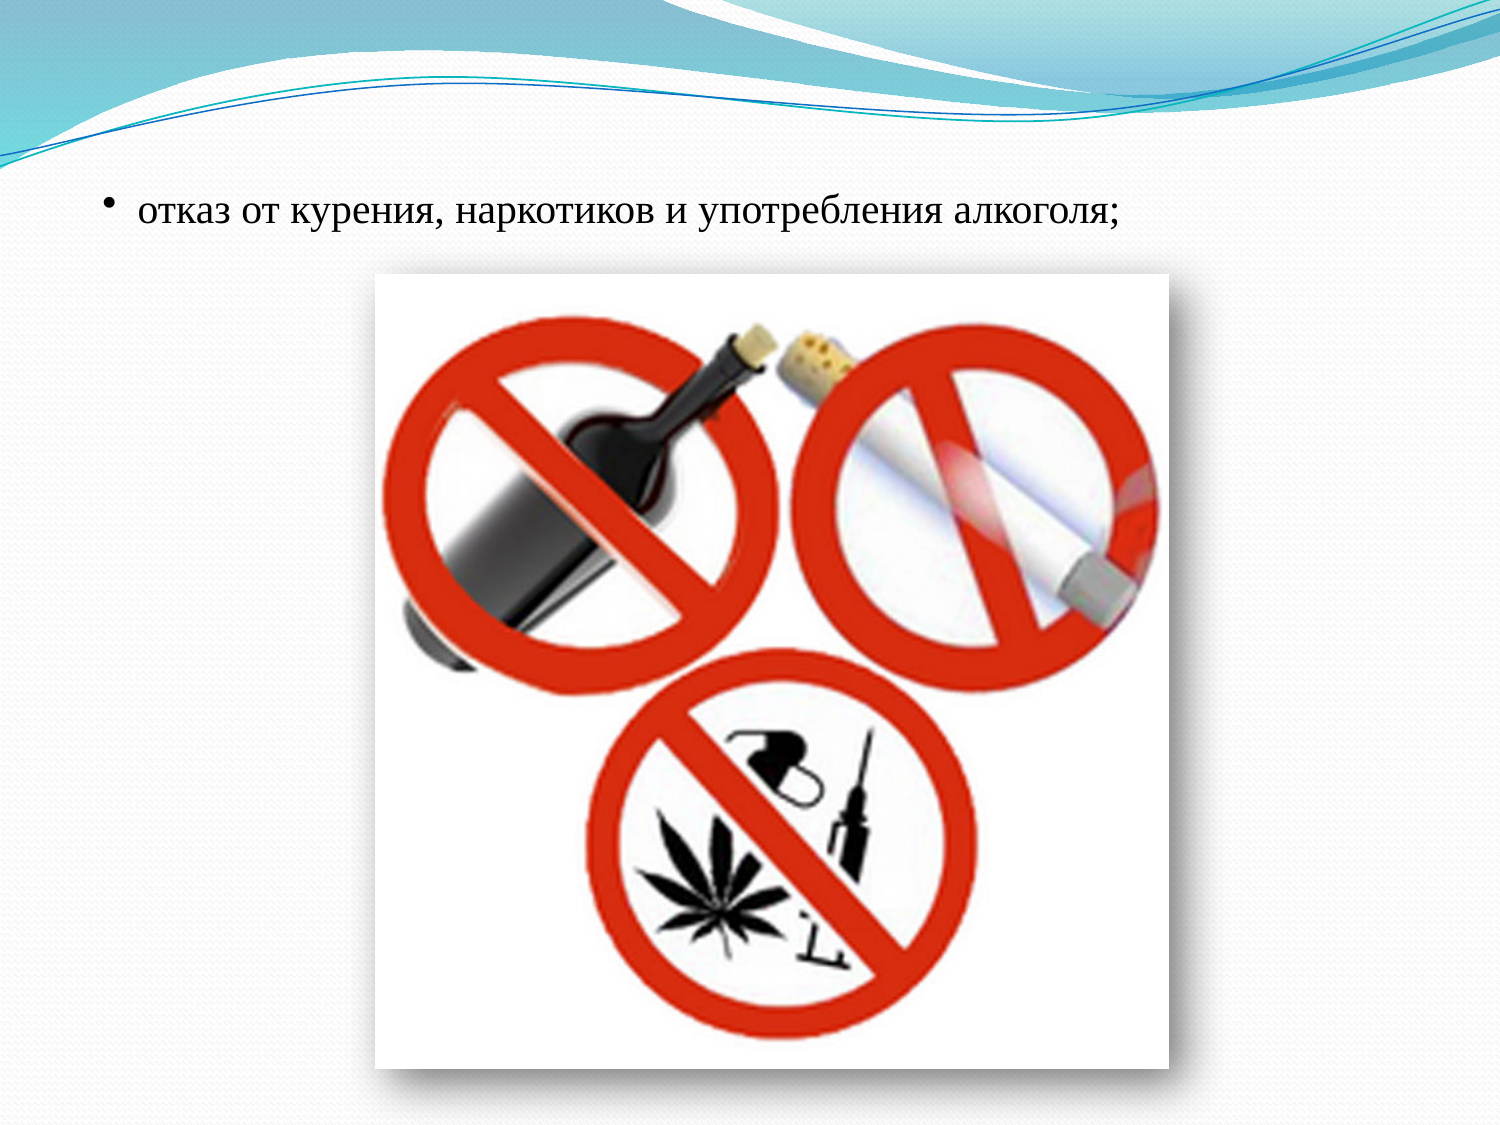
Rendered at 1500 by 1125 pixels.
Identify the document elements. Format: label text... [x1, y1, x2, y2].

text_box отказ от курения, наркотиков и употребления алкоголя; [87, 174, 1313, 290]
picture [374, 274, 1169, 1069]
